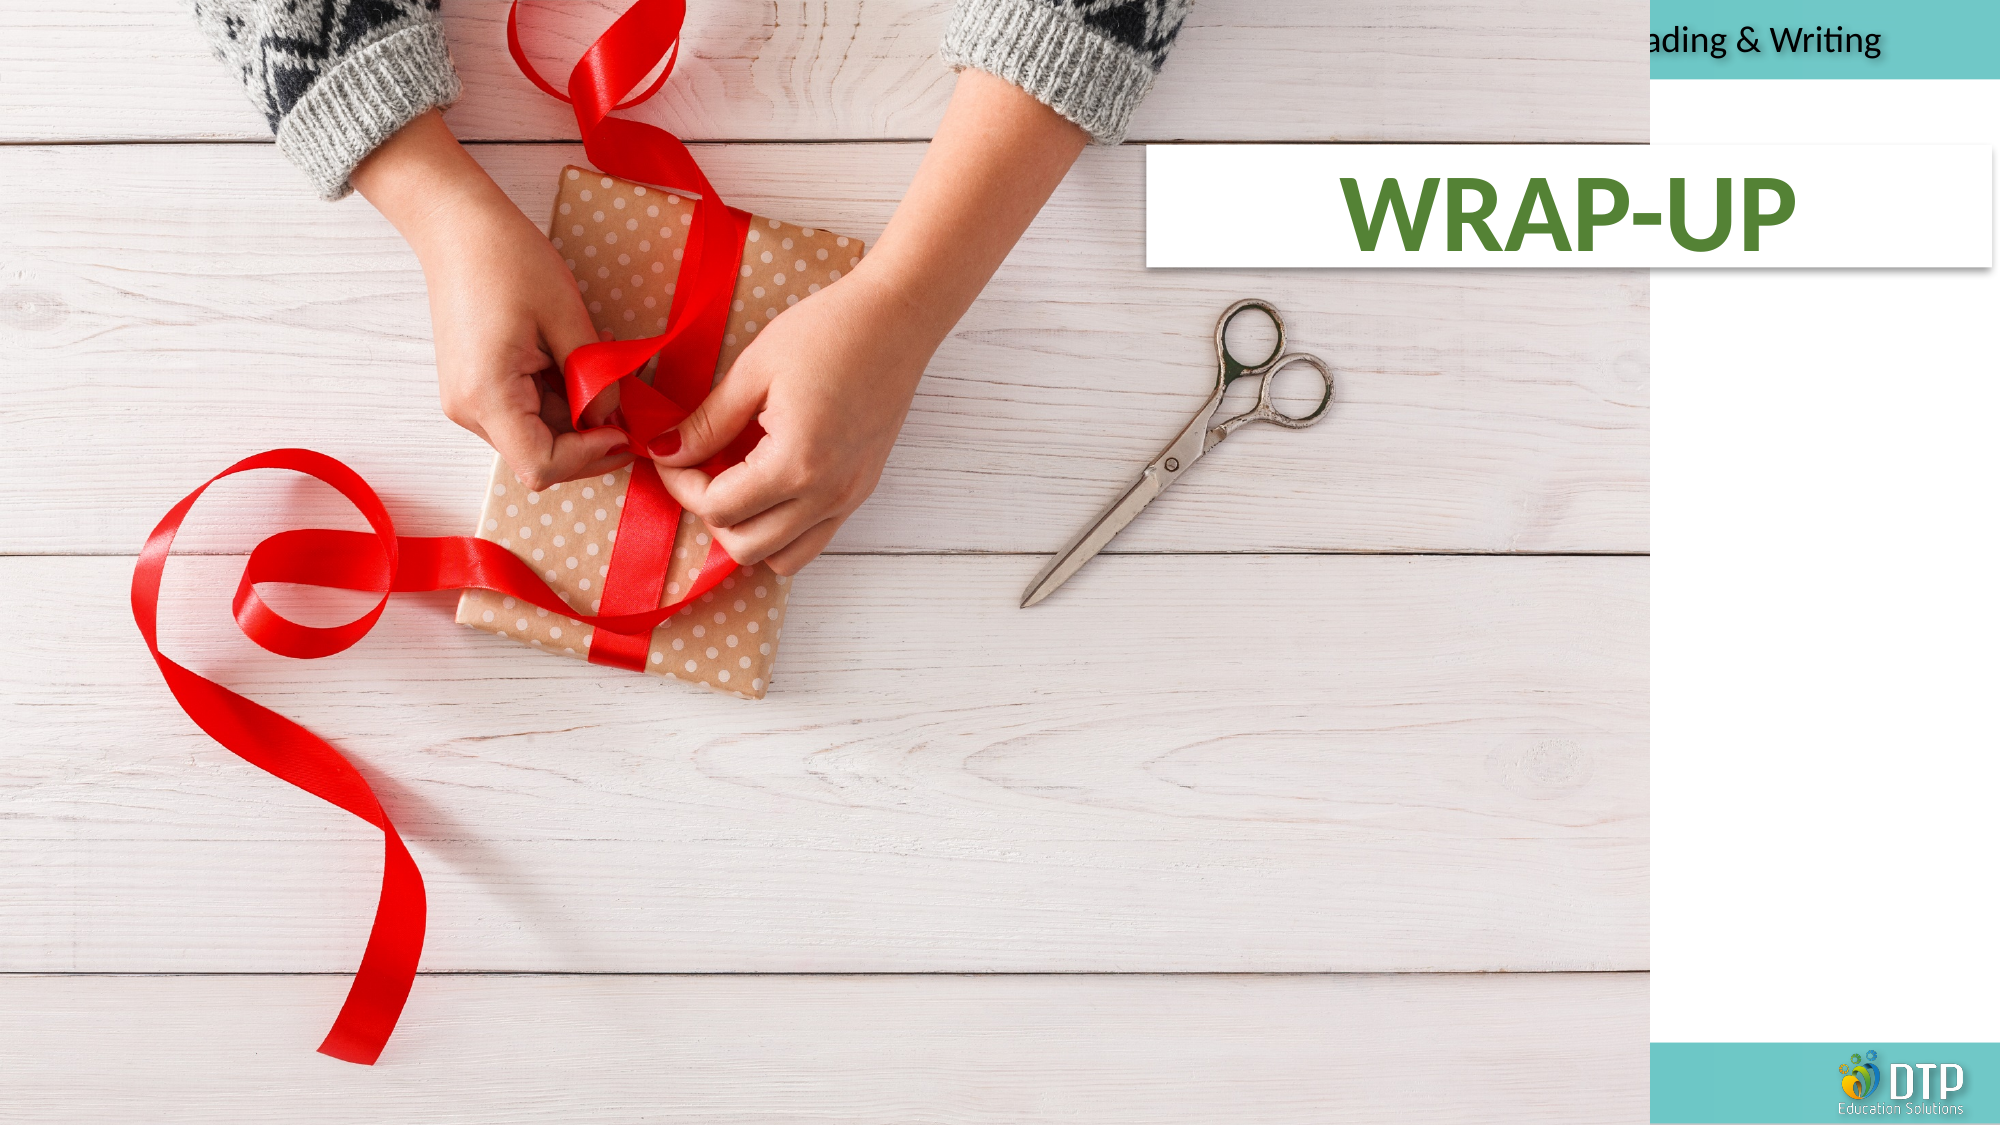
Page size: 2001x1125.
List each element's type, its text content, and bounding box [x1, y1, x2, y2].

picture [0, 0, 2000, 1125]
text_box WRAP-UP [1650, 144, 1993, 268]
